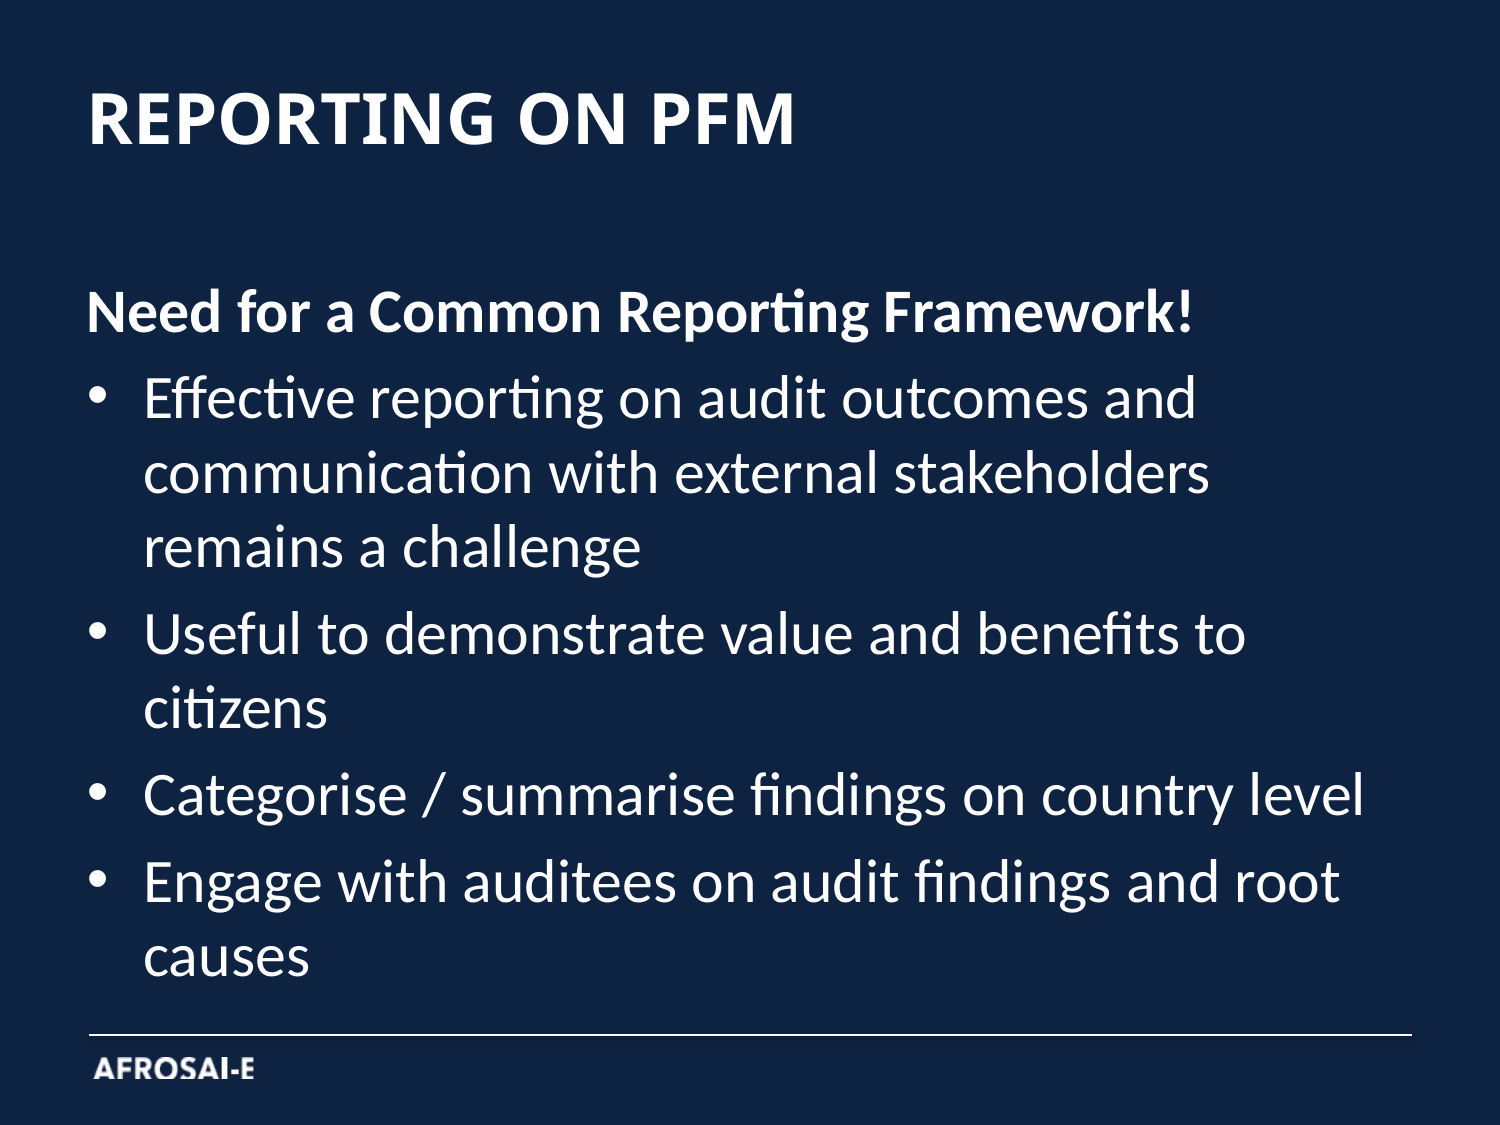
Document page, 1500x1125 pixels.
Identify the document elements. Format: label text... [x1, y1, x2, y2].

title REPORTING ON PFM [86, 90, 1408, 180]
list Need for a Common Reporting Framework! Effective reporting on audit outcomes and communication with external stakeholders remains a challenge Useful to demonstrate value and benefits to citizens Categorise / summarise findings on country level Engage with auditees on audit findings and root causes [86, 262, 1412, 1005]
